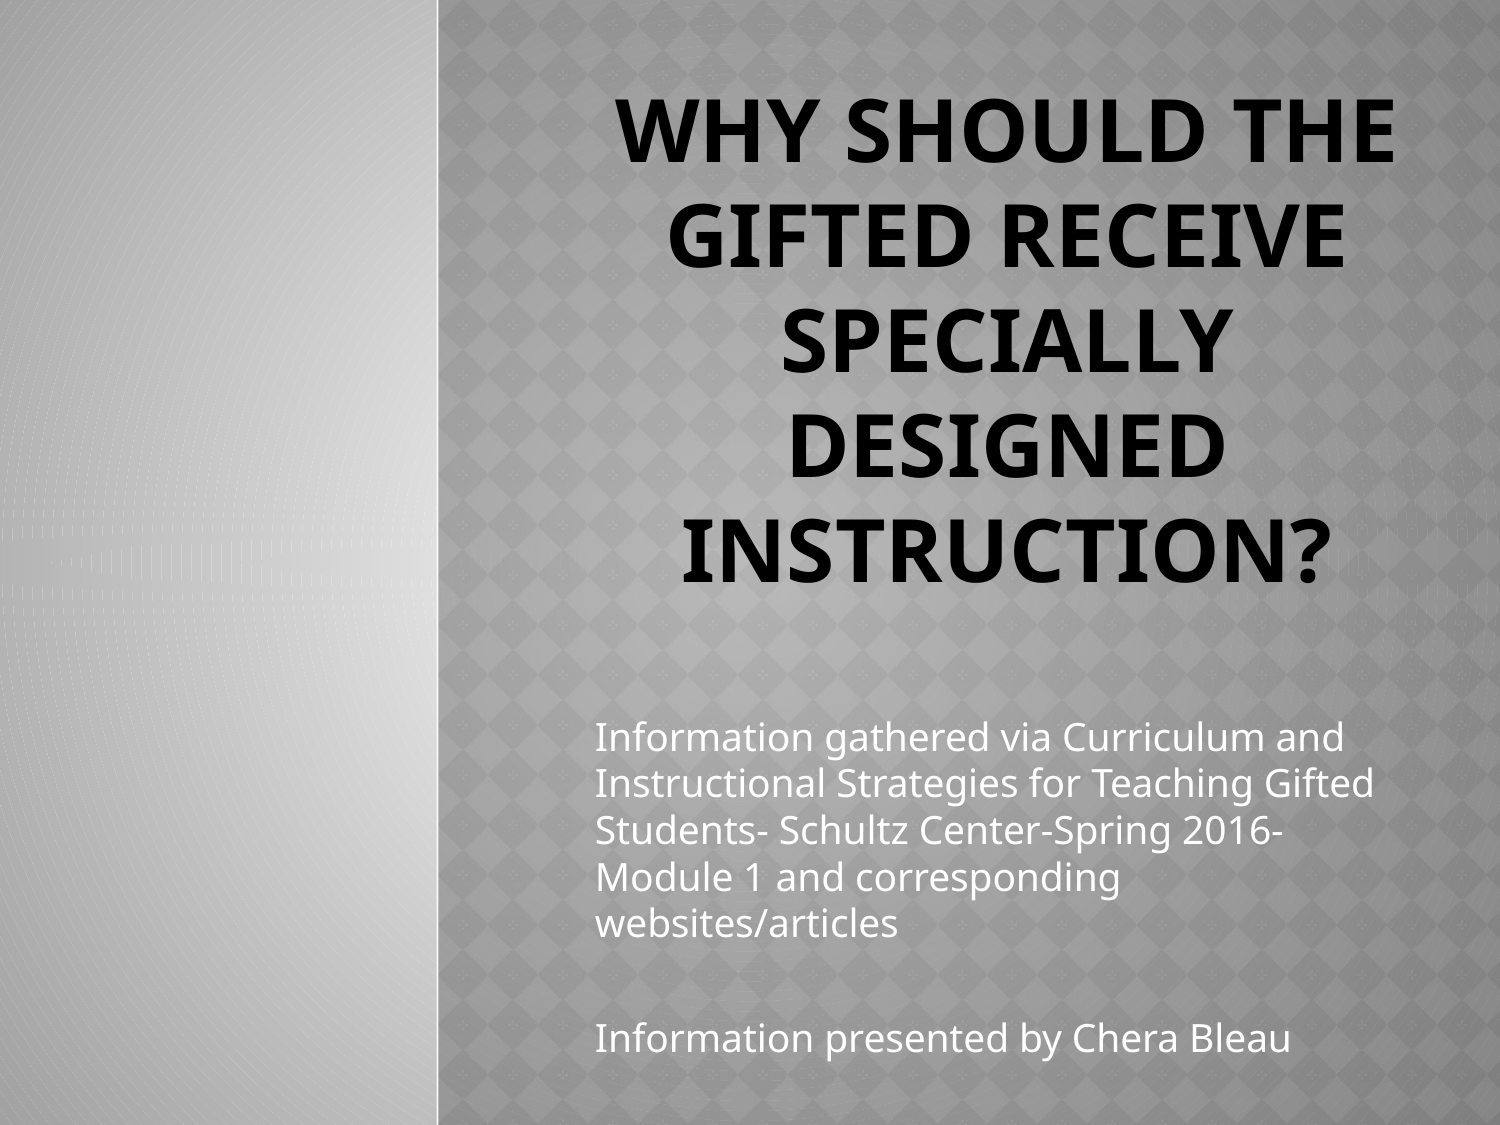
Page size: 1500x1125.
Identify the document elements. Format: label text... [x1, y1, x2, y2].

subtitle Information gathered via Curriculum and Instructional Strategies for Teaching Gifted Students- Schultz Center-Spring 2016- Module 1 and corresponding websites/articles Information presented by Chera Bleau [587, 712, 1427, 1063]
title Why should the gifted receive specially designed instruction? [552, 87, 1463, 600]
